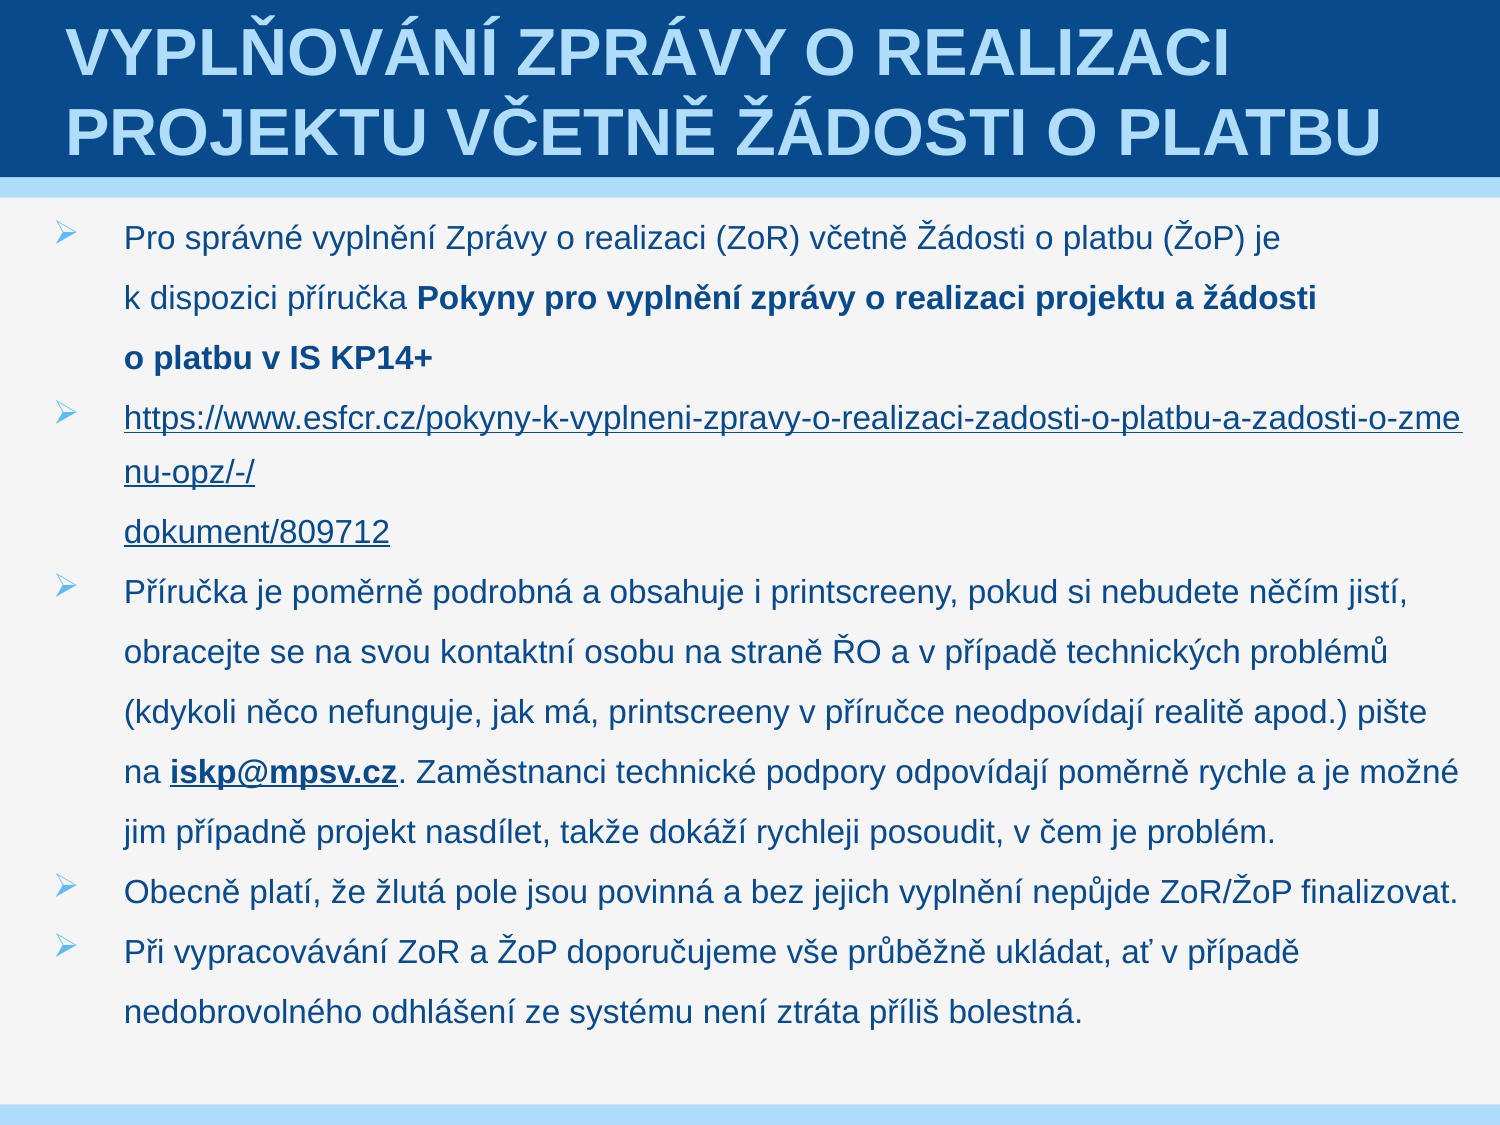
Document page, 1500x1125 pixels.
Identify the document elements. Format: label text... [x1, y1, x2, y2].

title Vyplňování Zprávy o realizaci projektu včetně Žádosti o platbu [59, 0, 1441, 178]
list Pro správné vyplnění Zprávy o realizaci (ZoR) včetně Žádosti o platbu (ŽoP) je k dispozici příručka Pokyny pro vyplnění zprávy o realizaci projektu a žádosti o platbu v IS KP14+ https://www.esfcr.cz/pokyny-k-vyplneni-zpravy-o-realizaci-zadosti-o-platbu-a-zadosti-o-zmenu-opz/-/dokument/809712 Příručka je poměrně podrobná a obsahuje i printscreeny, pokud si nebudete něčím jistí, obracejte se na svou kontaktní osobu na straně ŘO a v případě technických problémů (kdykoli něco nefunguje, jak má, printscreeny v příručce neodpovídají realitě apod.) pište na iskp@mpsv.cz. Zaměstnanci technické podpory odpovídají poměrně rychle a je možné jim případně projekt nasdílet, takže dokáží rychleji posoudit, v čem je problém. Obecně platí, že žlutá pole jsou povinná a bez jejich vyplnění nepůjde ZoR/ŽoP finalizovat. Při vypracovávání ZoR a ŽoP doporučujeme vše průběžně ukládat, ať v případě nedobrovolného odhlášení ze systému není ztráta příliš bolestná. [53, 196, 1471, 1004]
